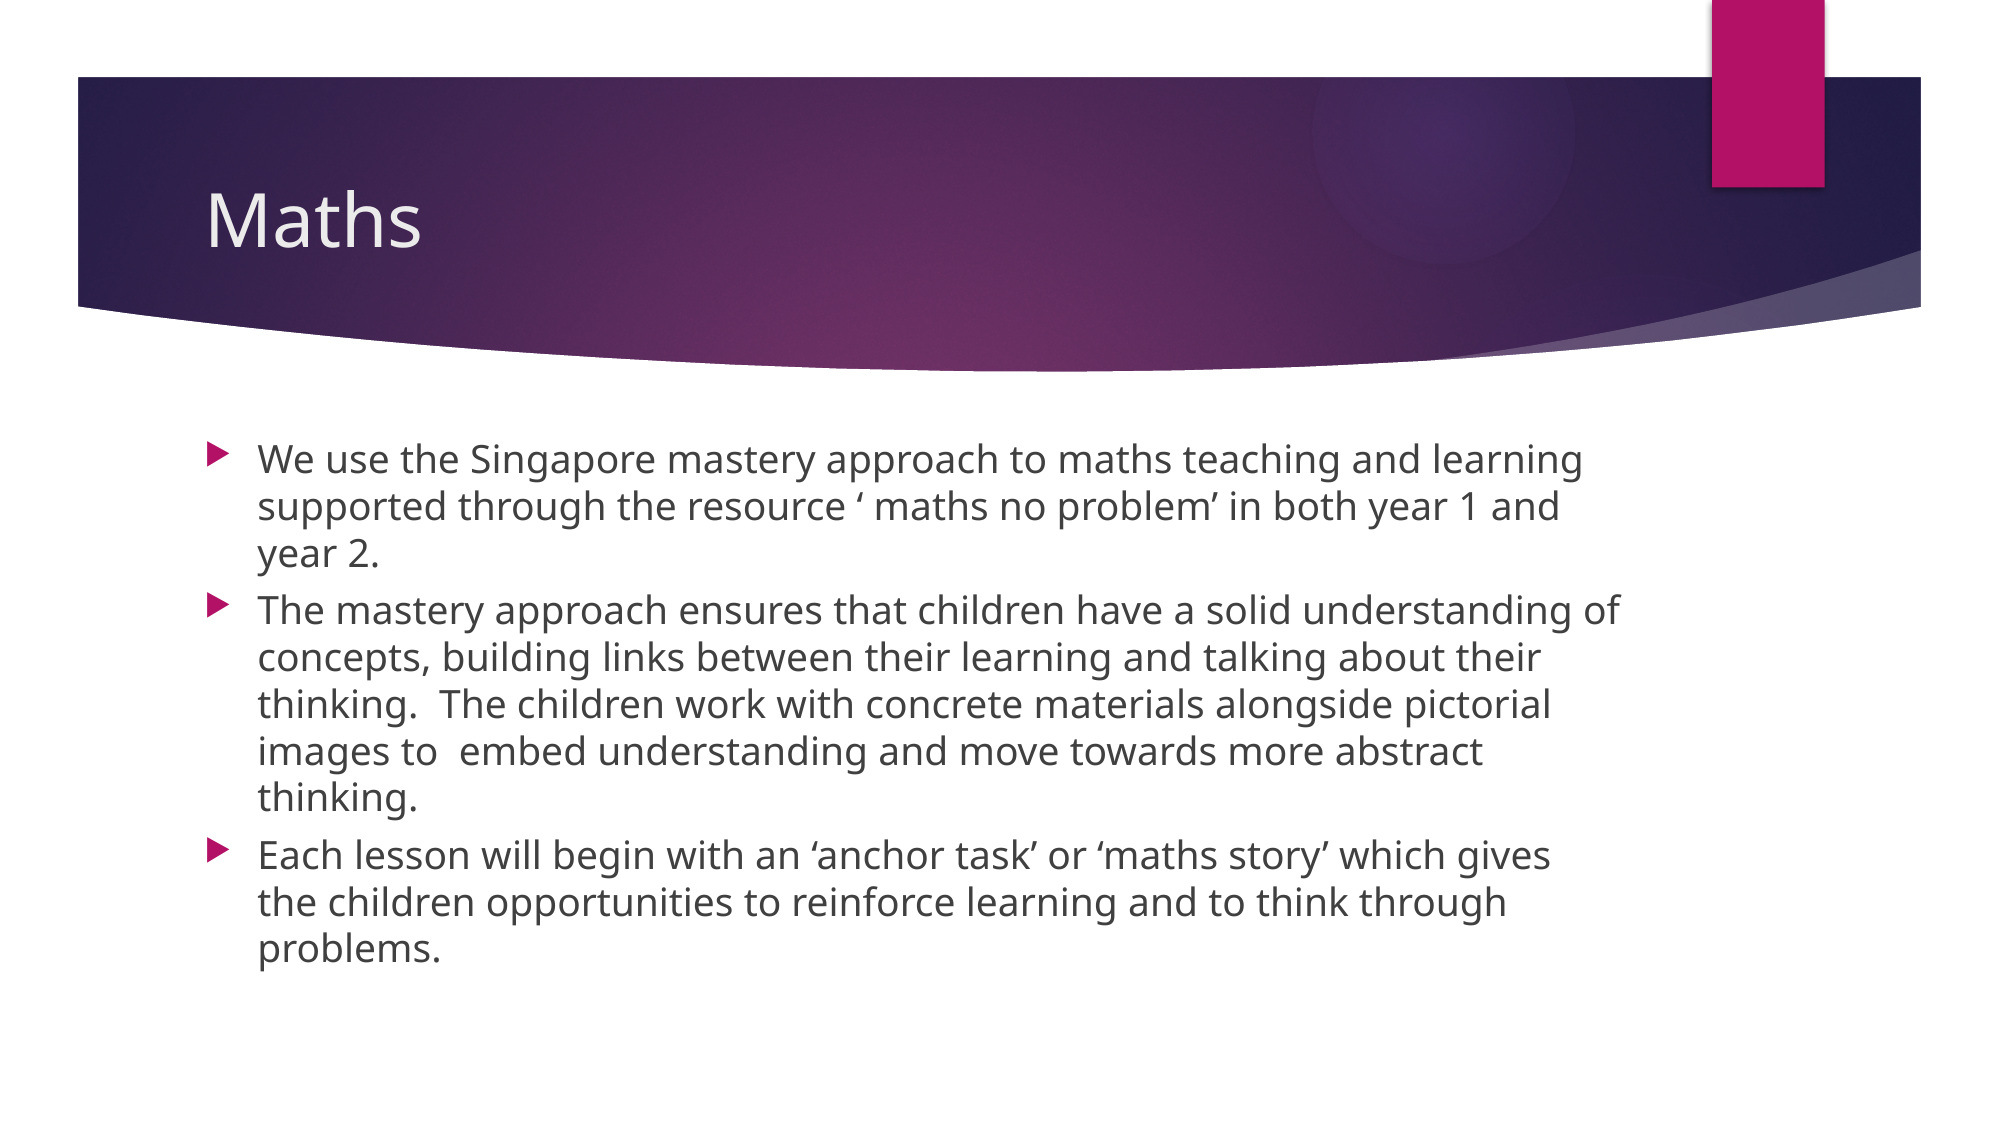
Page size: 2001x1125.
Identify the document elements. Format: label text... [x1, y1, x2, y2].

title Maths [189, 159, 1627, 276]
list We use the Singapore mastery approach to maths teaching and learning supported through the resource ‘ maths no problem’ in both year 1 and year 2. The mastery approach ensures that children have a solid understanding of concepts, building links between their learning and talking about their thinking. The children work with concrete materials alongside pictorial images to embed understanding and move towards more abstract thinking. Each lesson will begin with an ‘anchor task’ or ‘maths story’ which gives the children opportunities to reinforce learning and to think through problems. [189, 427, 1638, 988]
